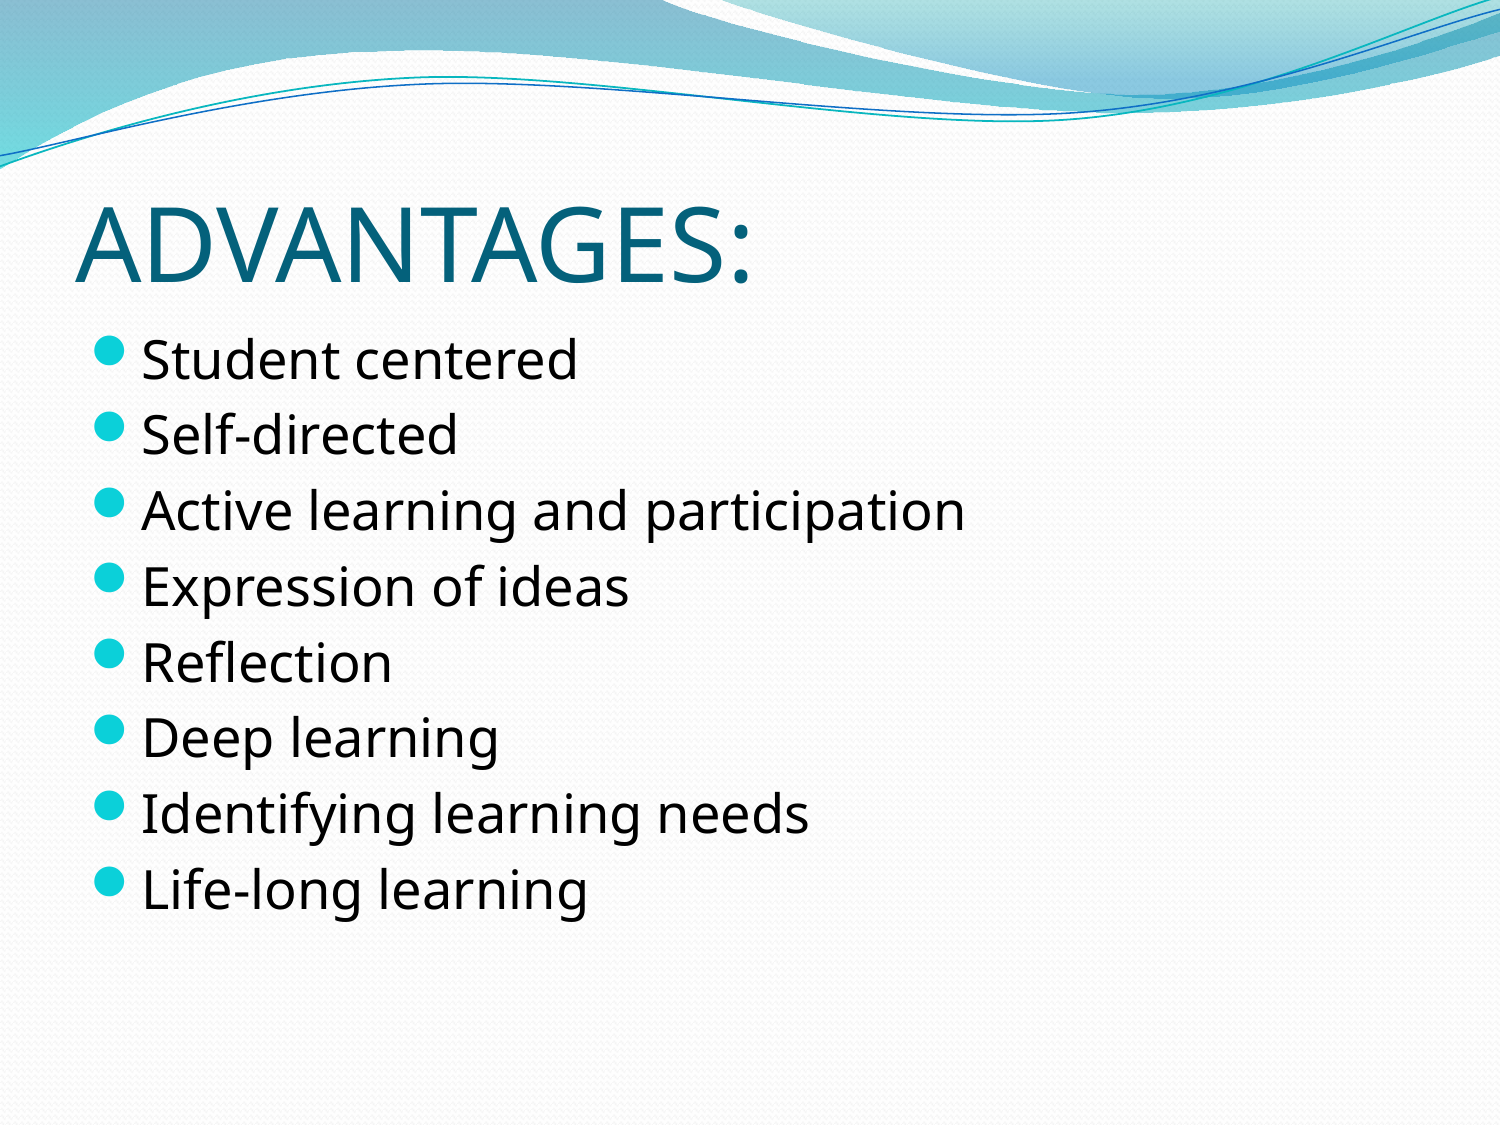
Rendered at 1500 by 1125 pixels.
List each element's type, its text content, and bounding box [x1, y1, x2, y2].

list Student centered Self-directed Active learning and participation Expression of ideas Reflection Deep learning Identifying learning needs Life-long learning [75, 317, 1425, 1038]
title ADVANTAGES: [75, 115, 1425, 304]
